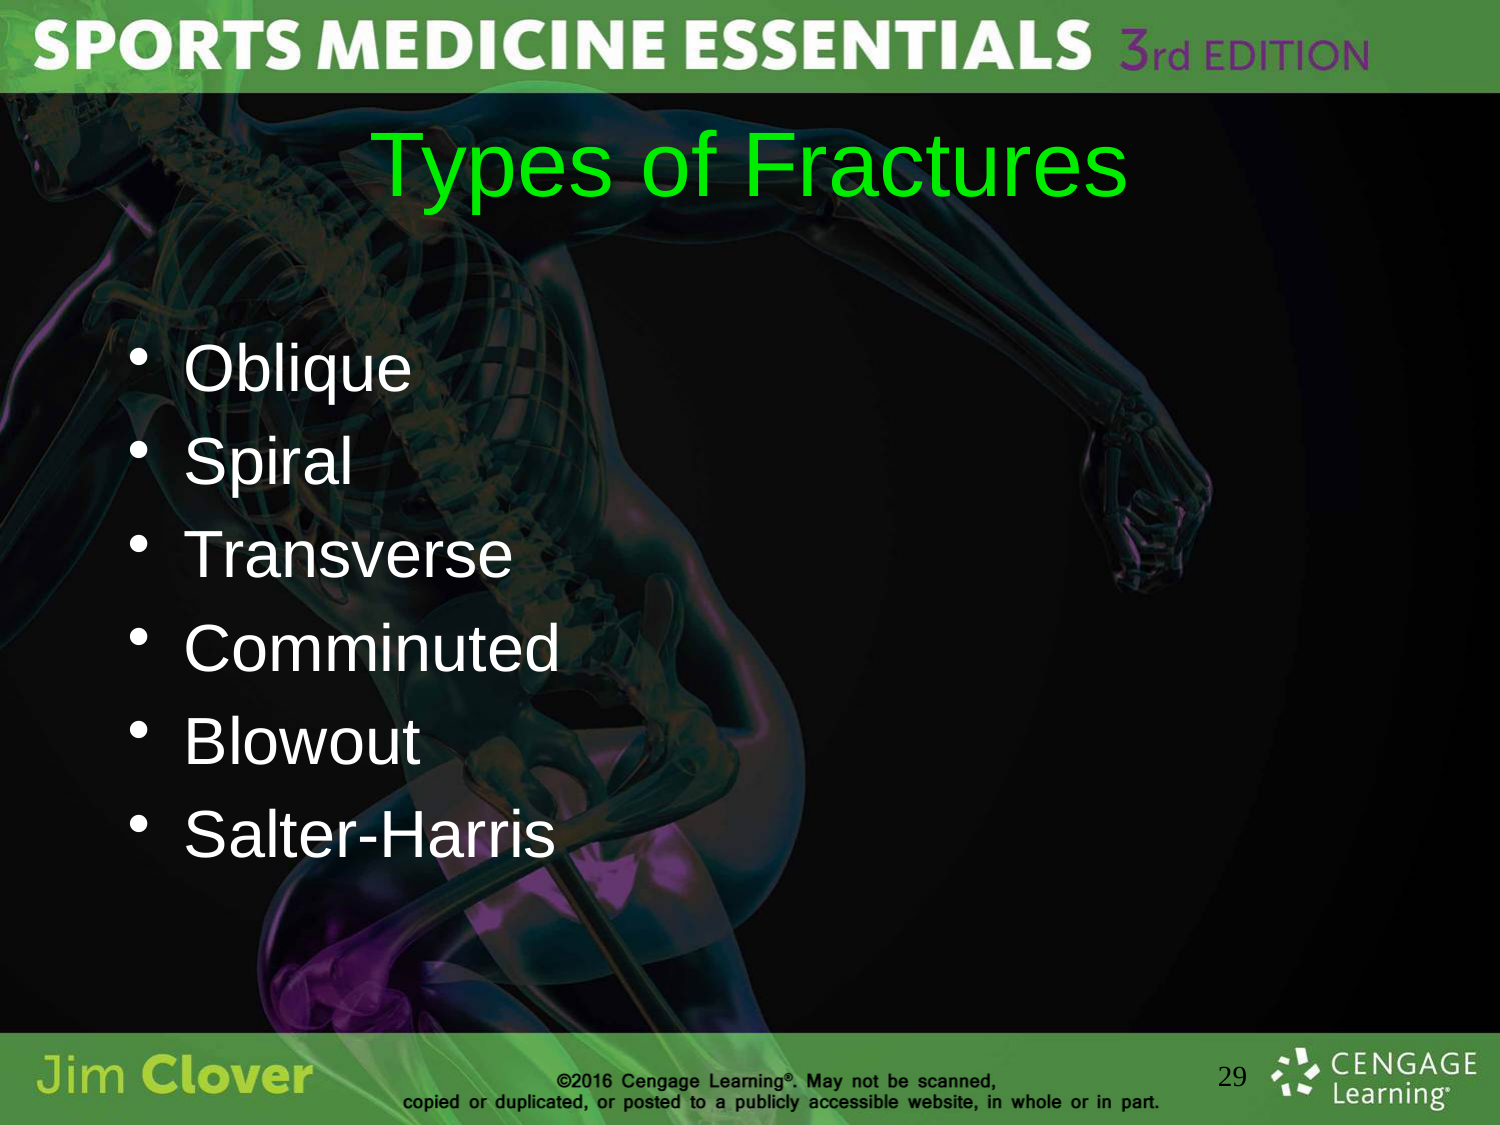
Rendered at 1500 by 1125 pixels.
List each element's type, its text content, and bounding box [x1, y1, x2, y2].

picture [0, 0, 1500, 1125]
list Oblique Spiral Transverse Comminuted Blowout Salter-Harris [112, 317, 1388, 1043]
title Types of Fractures [112, 104, 1388, 218]
slide_number 29 [950, 1050, 1263, 1125]
